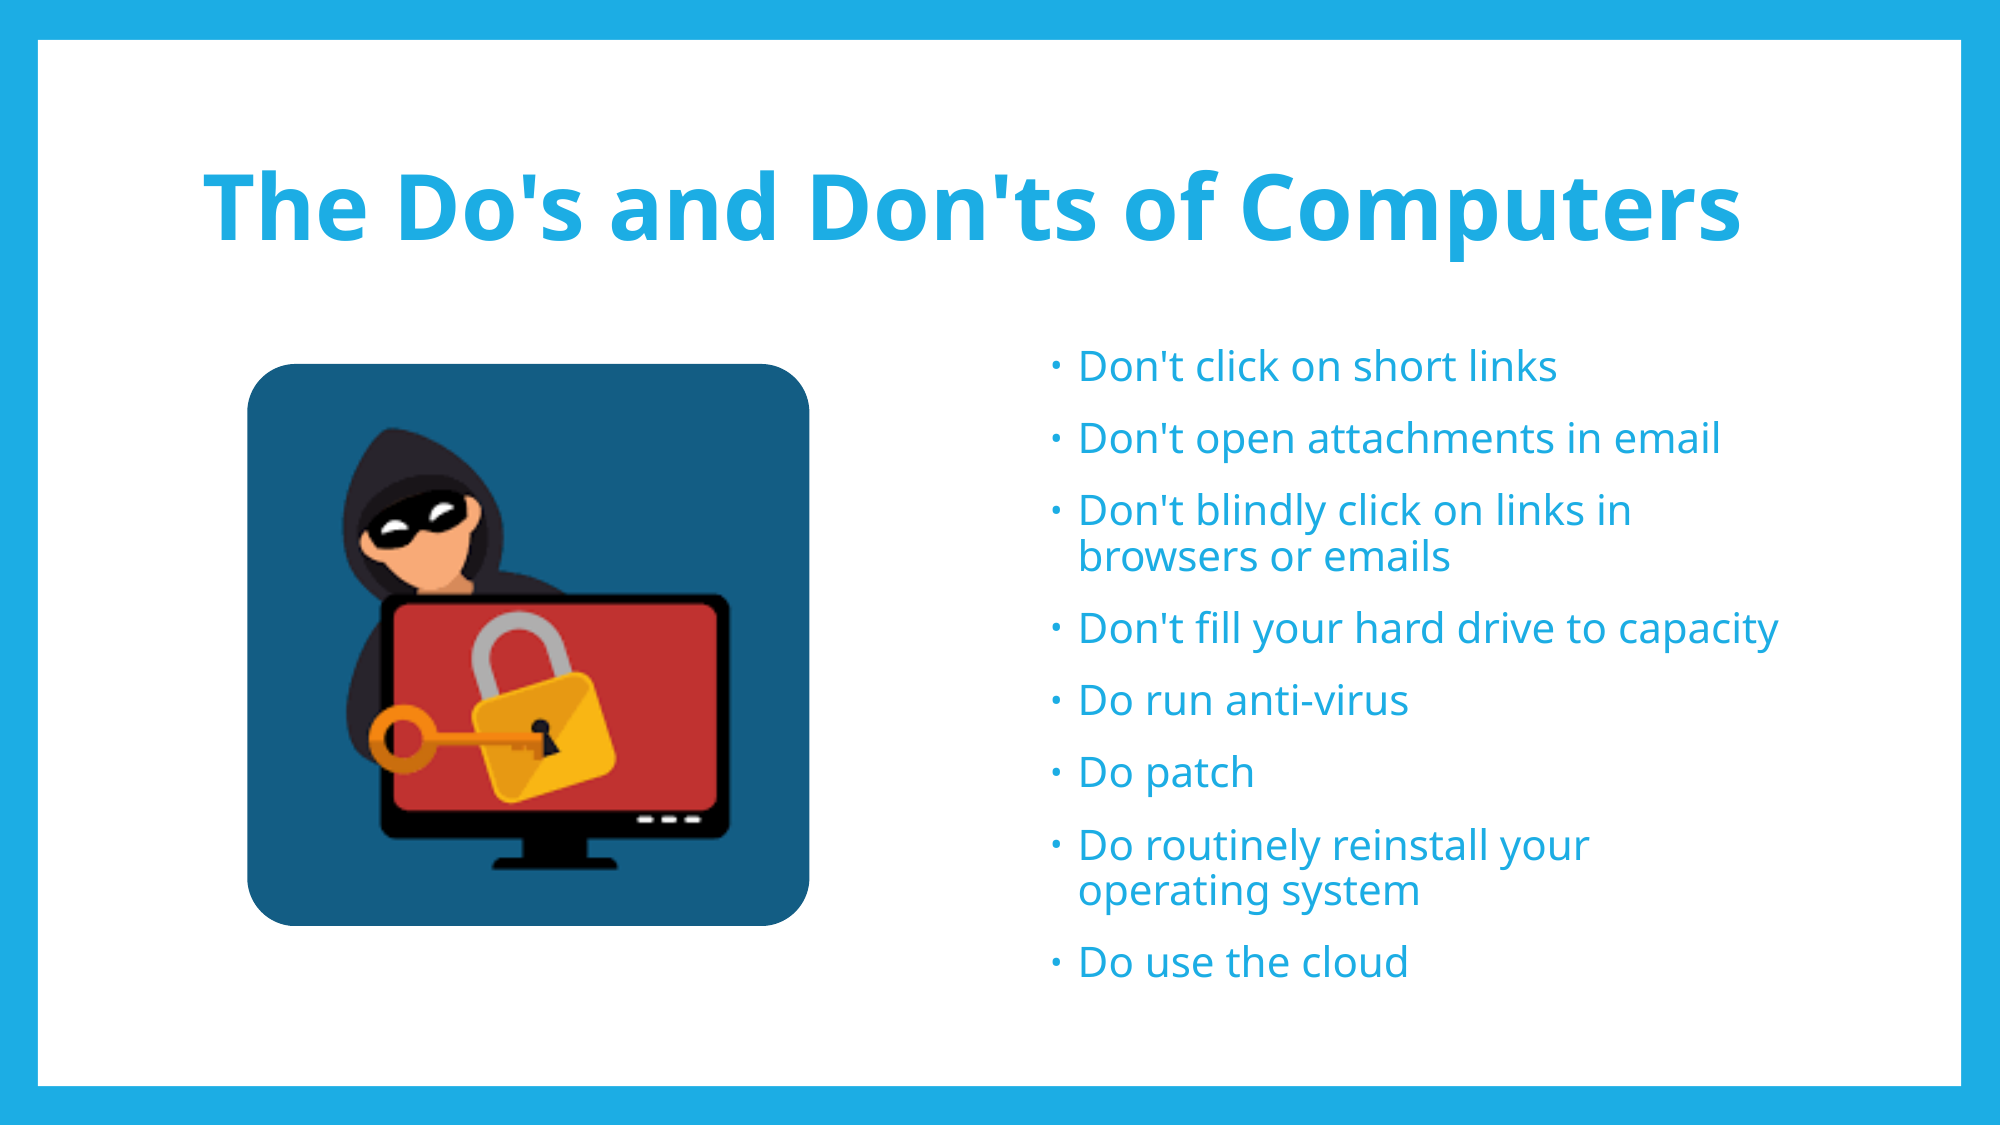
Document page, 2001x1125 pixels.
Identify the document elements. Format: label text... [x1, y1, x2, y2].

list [246, 363, 810, 927]
list Don't click on short links Don't open attachments in email Don't blindly click on links in browsers or emails Don't fill your hard drive to capacity Do run anti-virus Do patch Do routinely reinstall your operating system Do use the cloud [1028, 337, 1809, 998]
title The Do's and Don'ts of Computers [187, 99, 1808, 323]
